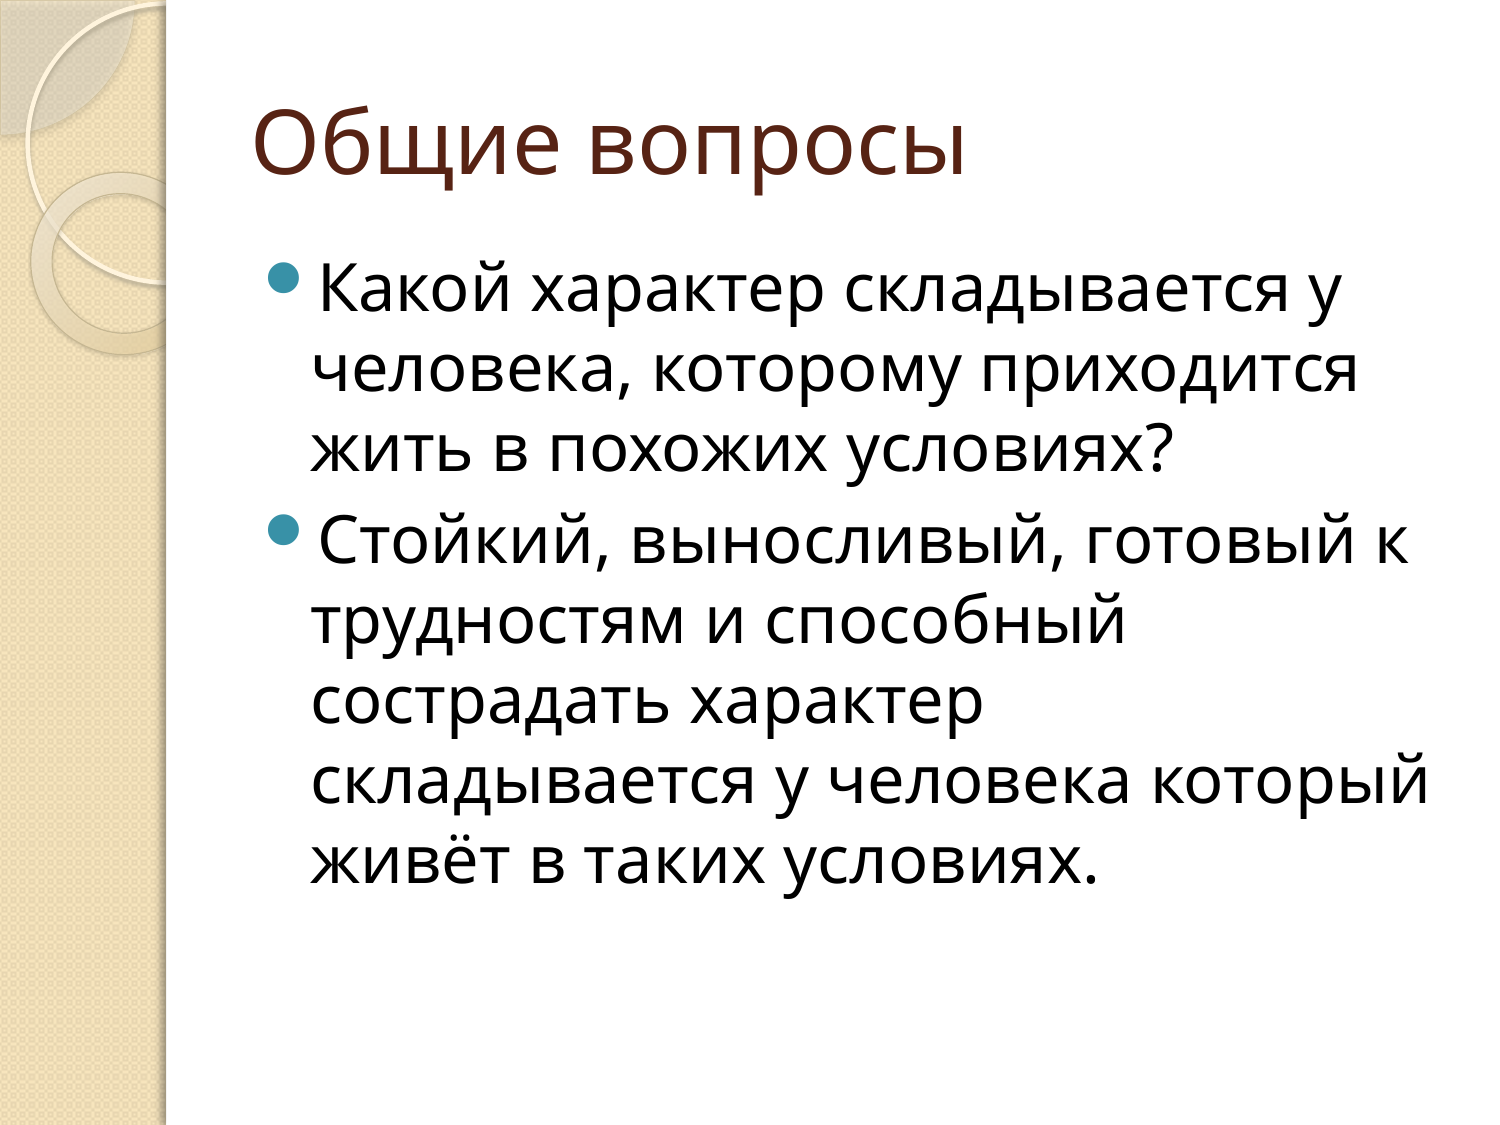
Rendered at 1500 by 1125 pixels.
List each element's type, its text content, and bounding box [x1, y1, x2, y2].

list Какой характер складывается у человека, которому приходится жить в похожих условиях? Стойкий, выносливый, готовый к трудностям и способный сострадать характер складывается у человека который живёт в таких условиях. [235, 237, 1466, 1025]
title Общие вопросы [235, 45, 1466, 233]
